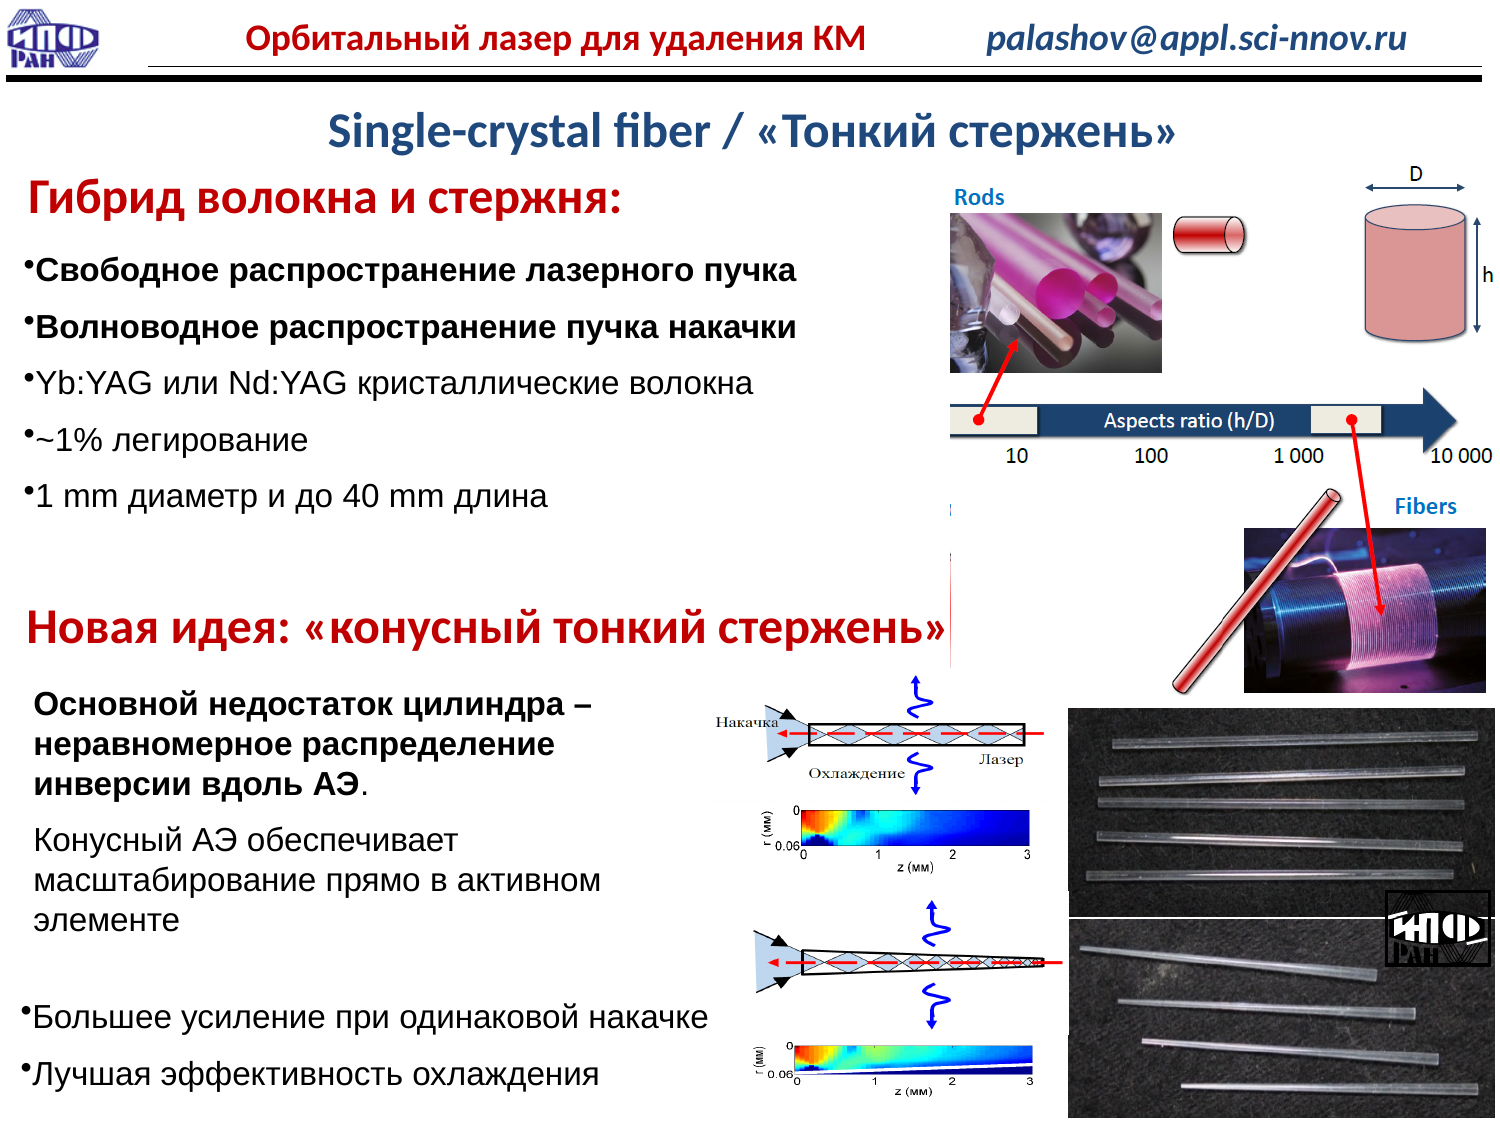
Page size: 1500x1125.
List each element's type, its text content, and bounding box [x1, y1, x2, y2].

picture [757, 803, 1058, 874]
text_box Новая идея: «конусный тонкий стержень» [11, 586, 945, 661]
text_box Гибрид волокна и стержня: [13, 144, 833, 240]
picture [706, 160, 1495, 802]
text_box Свободное распространение лазерного пучка Волноводное распространение пучка накачки Yb:YAG или Nd:YAG кристаллические волокна ~1% легирование 1 mm диаметр и до 40 mm длина [9, 240, 888, 522]
text_box Single-crystal fiber / «Тонкий стержень» [230, 89, 1279, 165]
text_box Большее усиление при одинаковой накачке Лучшая эффективность охлаждения [5, 987, 747, 1099]
picture [5, 7, 101, 70]
text_box [1062, 705, 1156, 712]
picture [752, 708, 1495, 1118]
text_box Основной недостаток цилиндра – неравномерное распределение инверсии вдоль АЭ. Конусный АЭ обеспечивает масштабирование прямо в активном элементе [18, 674, 715, 946]
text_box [749, 1039, 1063, 1097]
text_box [16, 2, 1496, 105]
text_box Орбитальный лазер для удаления КМ palashov@appl.sci-nnov.ru [218, 5, 1435, 65]
